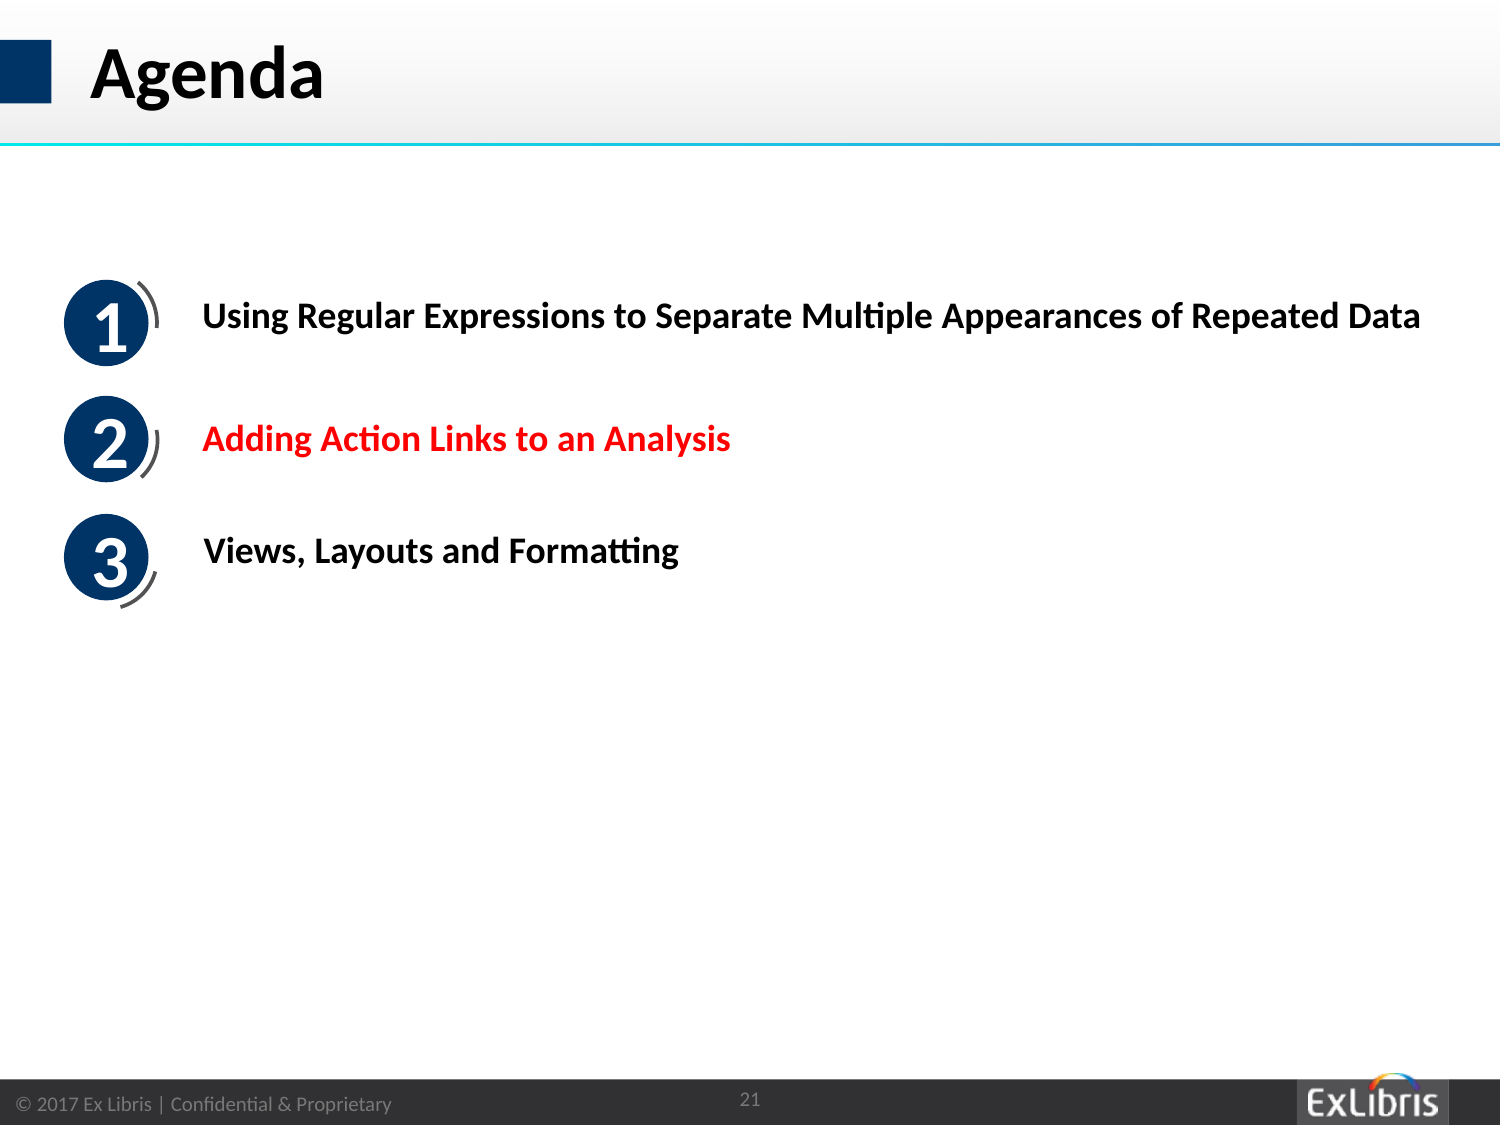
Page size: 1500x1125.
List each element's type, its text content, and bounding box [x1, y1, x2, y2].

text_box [53, 269, 159, 377]
picture [1308, 1073, 1438, 1122]
title Agenda [75, 11, 1436, 138]
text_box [53, 503, 159, 611]
text_box Adding Action Links to an Analysis [194, 401, 786, 472]
slide_number 21 [705, 1058, 795, 1125]
text_box Using Regular Expressions to Separate Multiple Appearances of Repeated Data [194, 278, 1489, 349]
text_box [53, 385, 159, 493]
text_box Views, Layouts and Formatting [195, 513, 787, 584]
